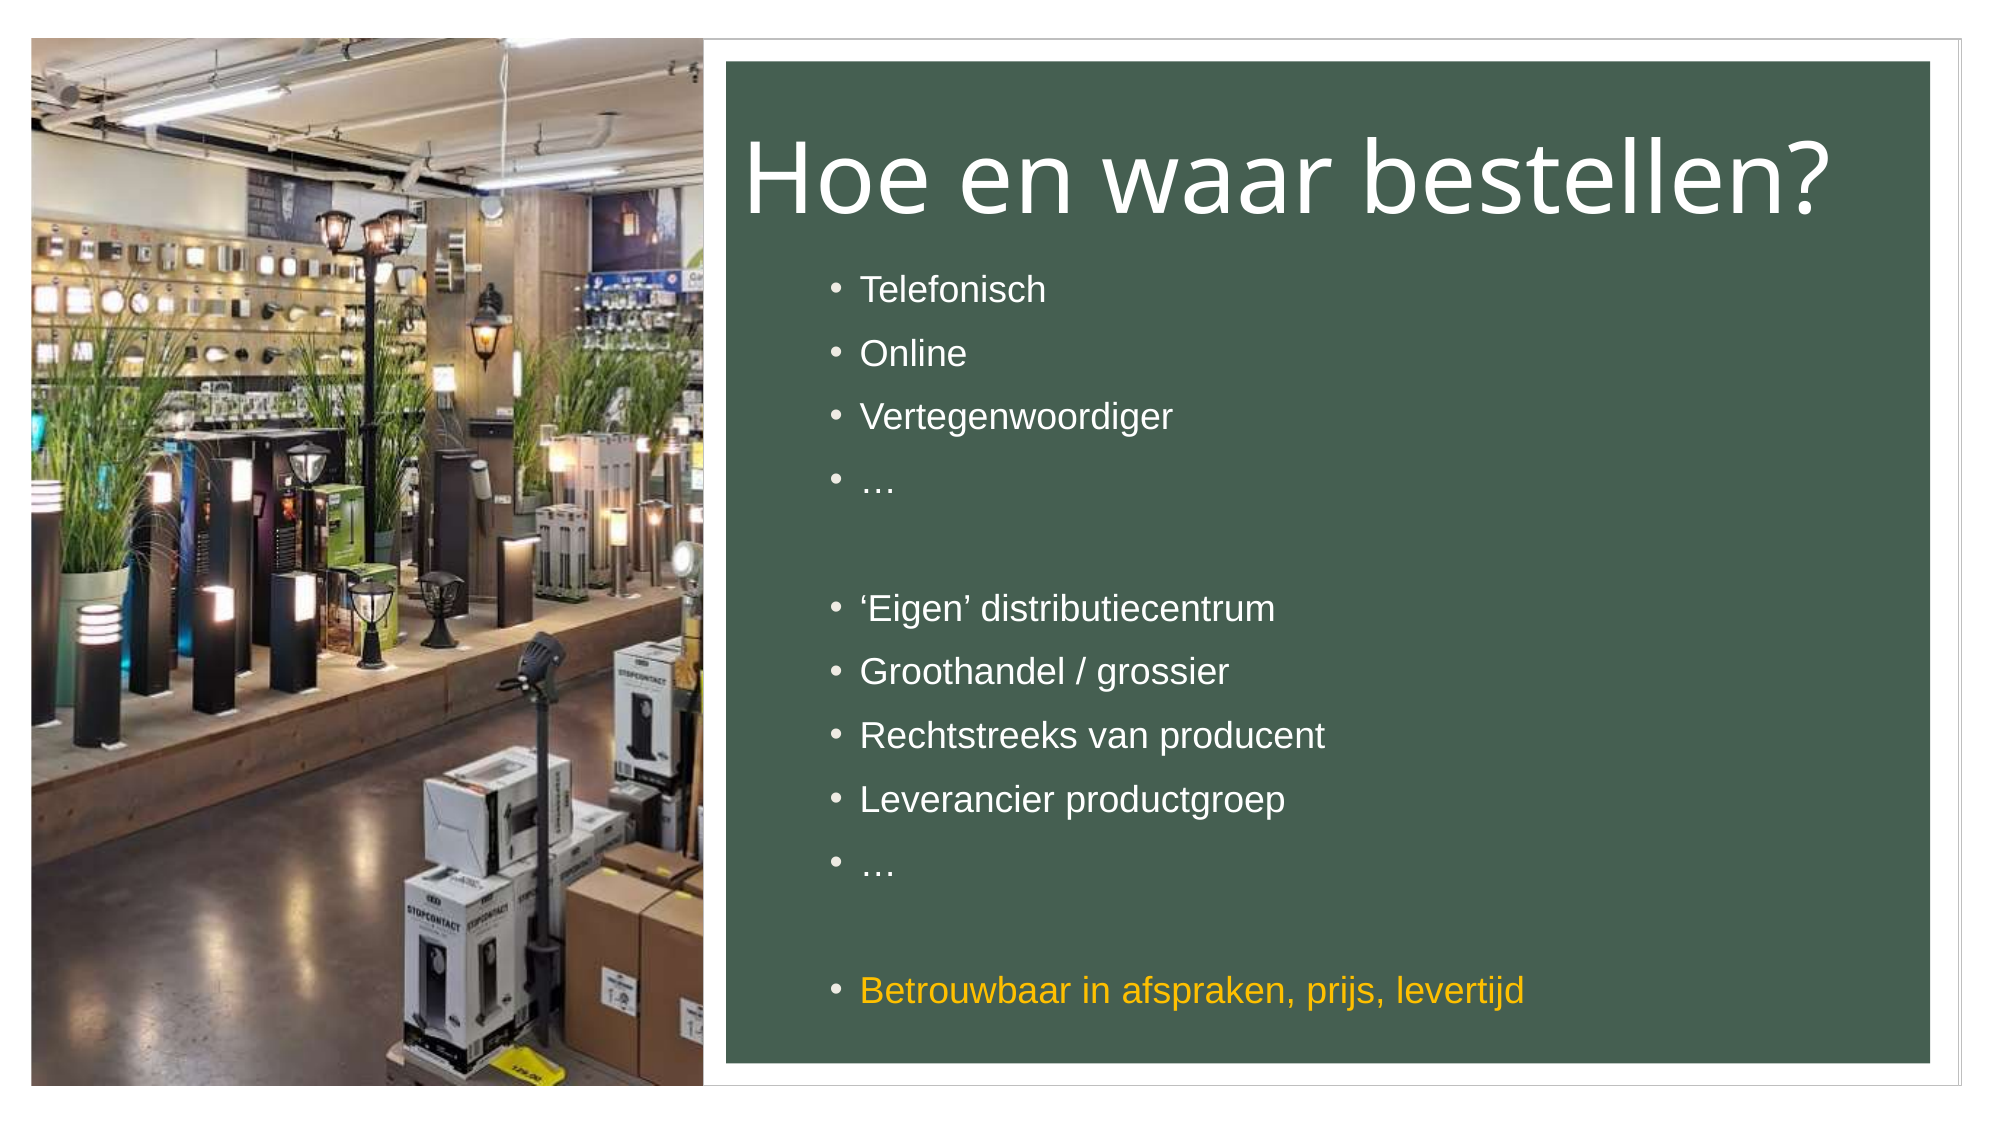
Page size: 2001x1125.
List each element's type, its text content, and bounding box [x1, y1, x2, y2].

picture [31, 38, 704, 1086]
title Hoe en waar bestellen? [726, 105, 1919, 258]
text_box [707, 38, 1959, 1086]
list Telefonisch Online Vertegenwoordiger … ‘Eigen’ distributiecentrum Groothandel / grossier Rechtstreeks van producent Leverancier productgroep … Betrouwbaar in afspraken, prijs, levertijd [814, 257, 1845, 1044]
text_box [725, 60, 1931, 1064]
